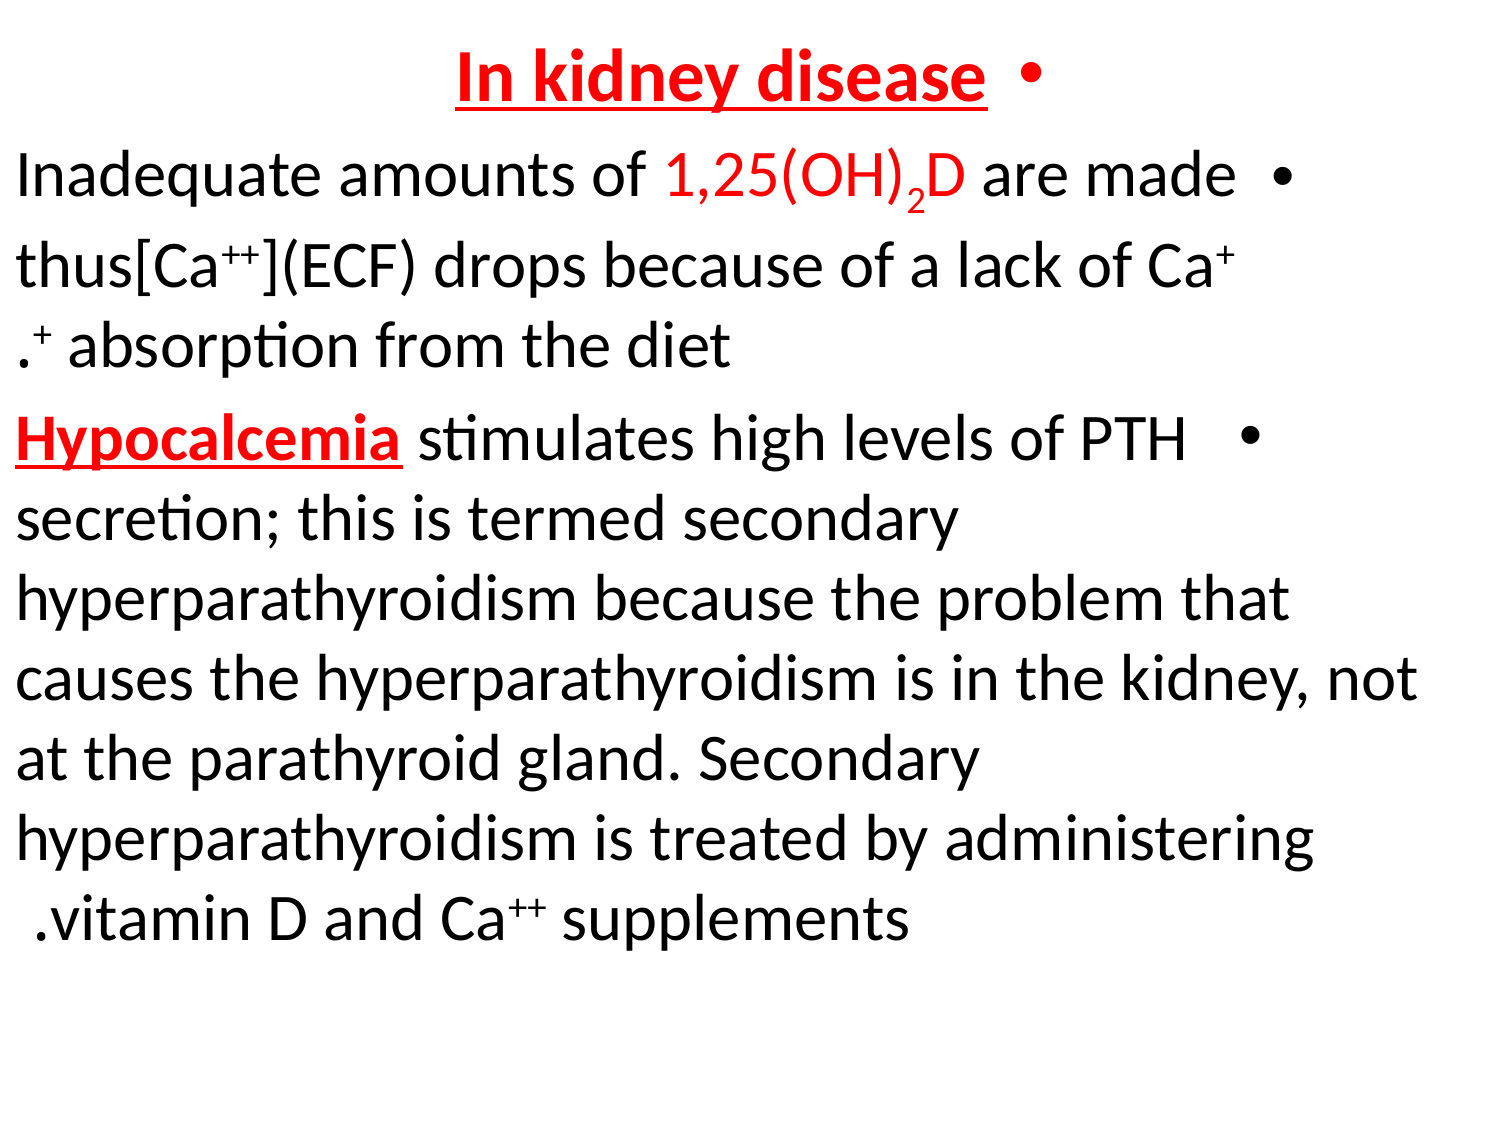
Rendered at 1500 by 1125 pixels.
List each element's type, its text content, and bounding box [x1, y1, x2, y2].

list In kidney disease Inadequate amounts of 1,25(OH)2D are made thus[Ca++](ECF) drops because of a lack of Ca++ absorption from the diet. Hypocalcemia stimulates high levels of PTH secretion; this is termed secondary hyperparathyroidism because the problem that causes the hyperparathyroidism is in the kidney, not at the parathyroid gland. Secondary hyperparathyroidism is treated by administering vitamin D and Ca++ supplements. [0, 19, 1500, 1125]
